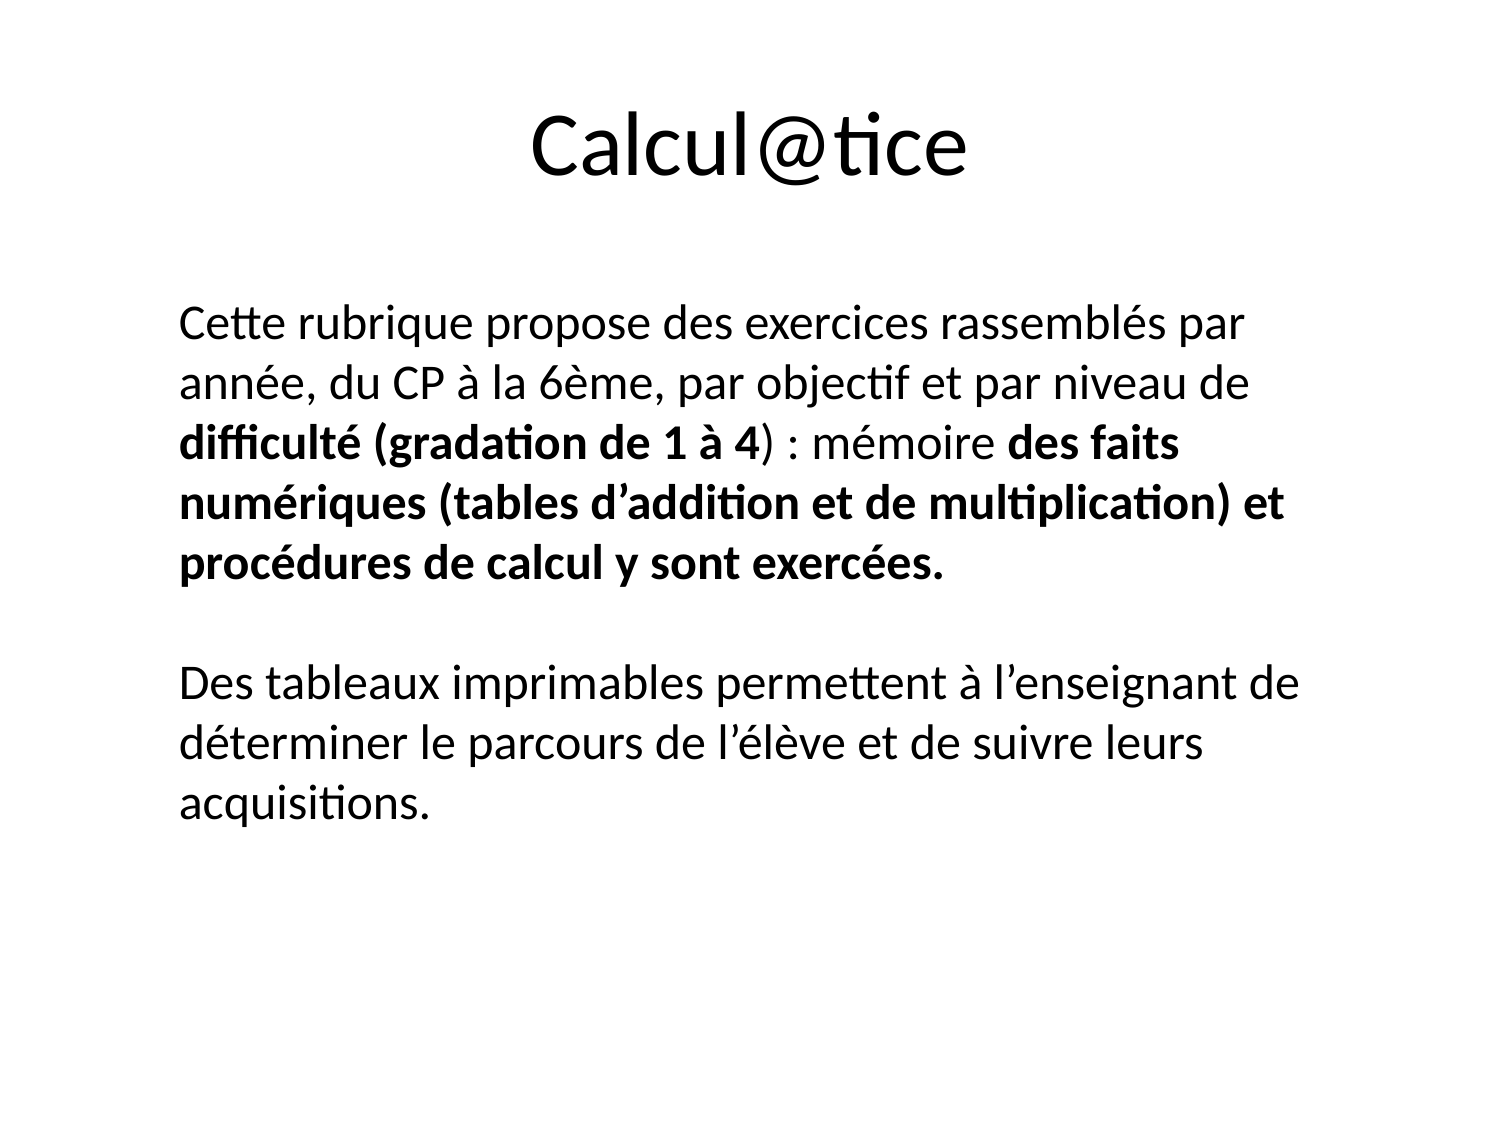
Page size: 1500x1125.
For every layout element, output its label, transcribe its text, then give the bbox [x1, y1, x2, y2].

text_box Cette rubrique propose des exercices rassemblés par année, du CP à la 6ème, par objectif et par niveau de difficulté (gradation de 1 à 4) : mémoire des faits numériques (tables d’addition et de multiplication) et procédures de calcul y sont exercées. Des tableaux imprimables permettent à l’enseignant de déterminer le parcours de l’élève et de suivre leurs acquisitions. [163, 282, 1336, 837]
title Calcul@tice [75, 45, 1425, 233]
